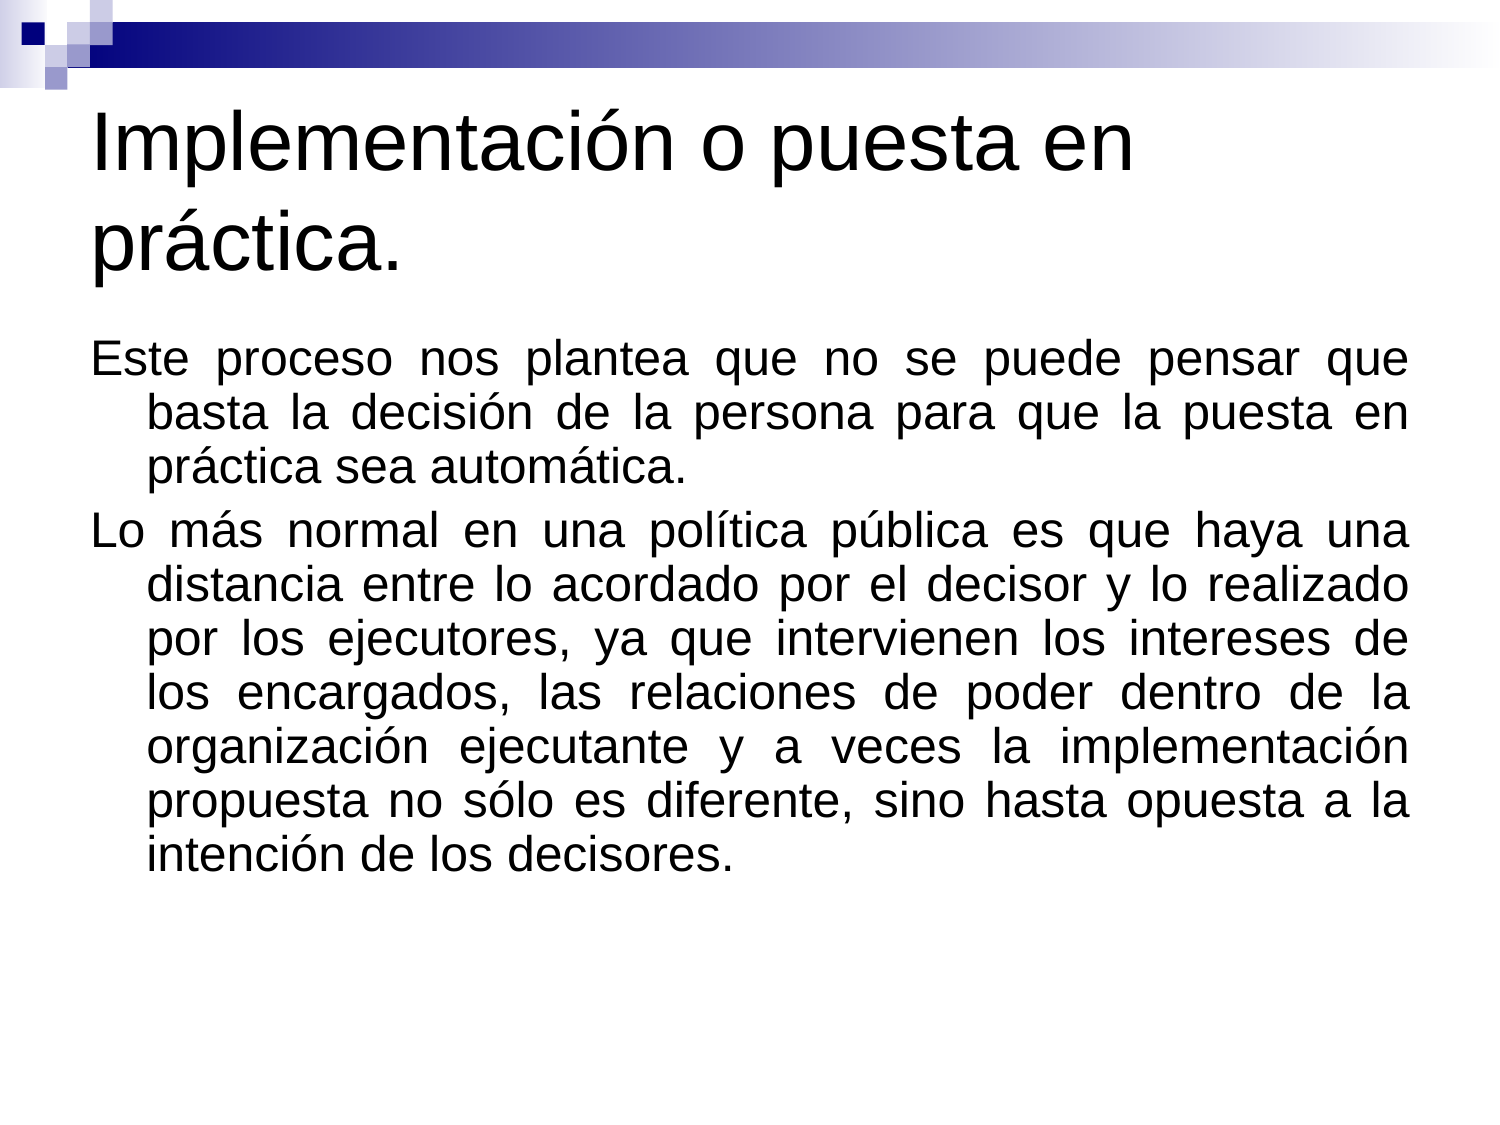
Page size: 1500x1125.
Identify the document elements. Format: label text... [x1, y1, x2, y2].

list Este proceso nos plantea que no se puede pensar que basta la decisión de la persona para que la puesta en práctica sea automática. Lo más normal en una política pública es que haya una distancia entre lo acordado por el decisor y lo realizado por los ejecutores, ya que intervienen los intereses de los encargados, las relaciones de poder dentro de la organización ejecutante y a veces la implementación propuesta no sólo es diferente, sino hasta opuesta a la intención de los decisores. [74, 324, 1426, 963]
title Implementación o puesta en práctica. [74, 74, 1426, 301]
